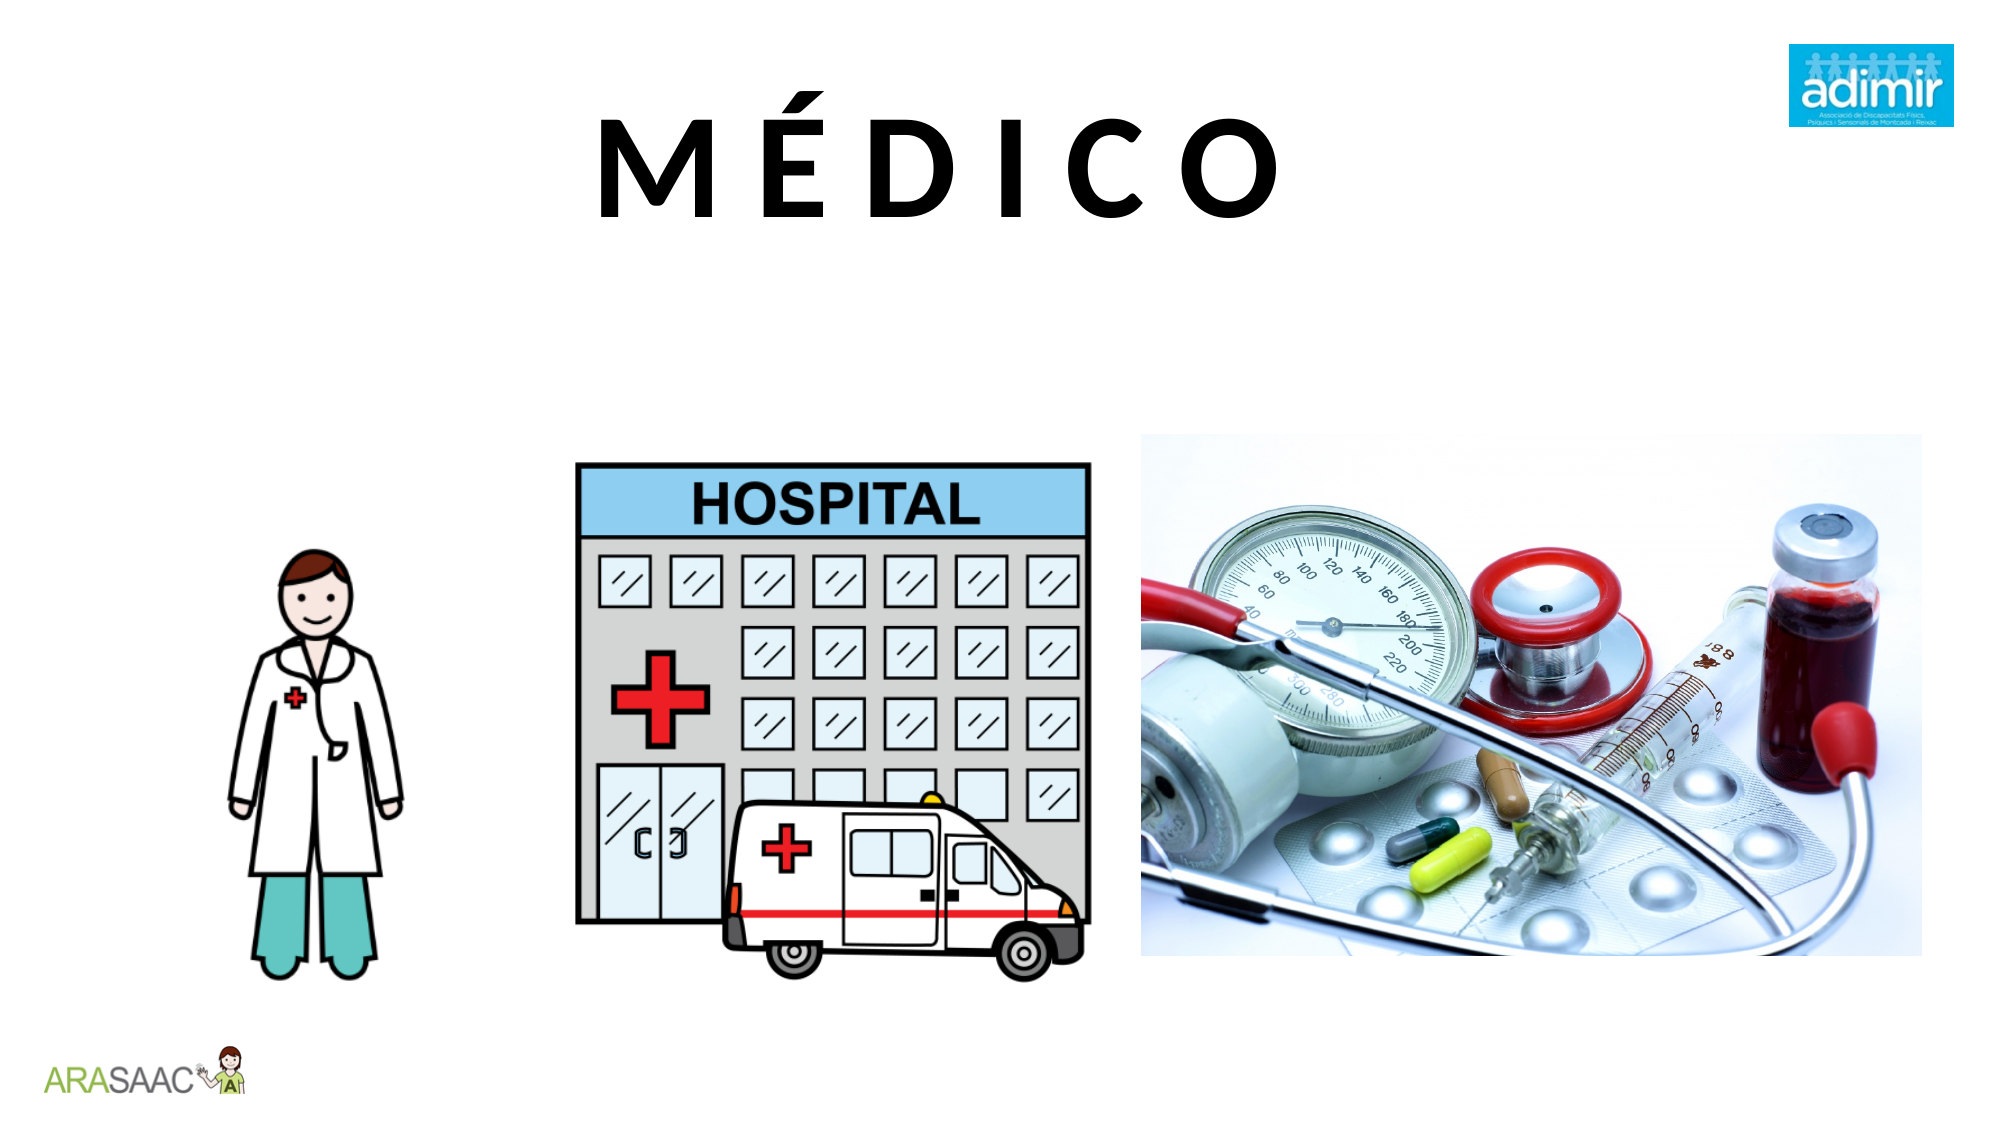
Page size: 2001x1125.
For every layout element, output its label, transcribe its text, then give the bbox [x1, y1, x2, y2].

title M É D I C O [73, 59, 1799, 278]
picture [1140, 434, 1922, 956]
picture [37, 1045, 251, 1095]
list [553, 442, 1114, 1003]
picture [1802, 53, 1943, 108]
picture [78, 527, 554, 1003]
picture [1808, 113, 1935, 125]
